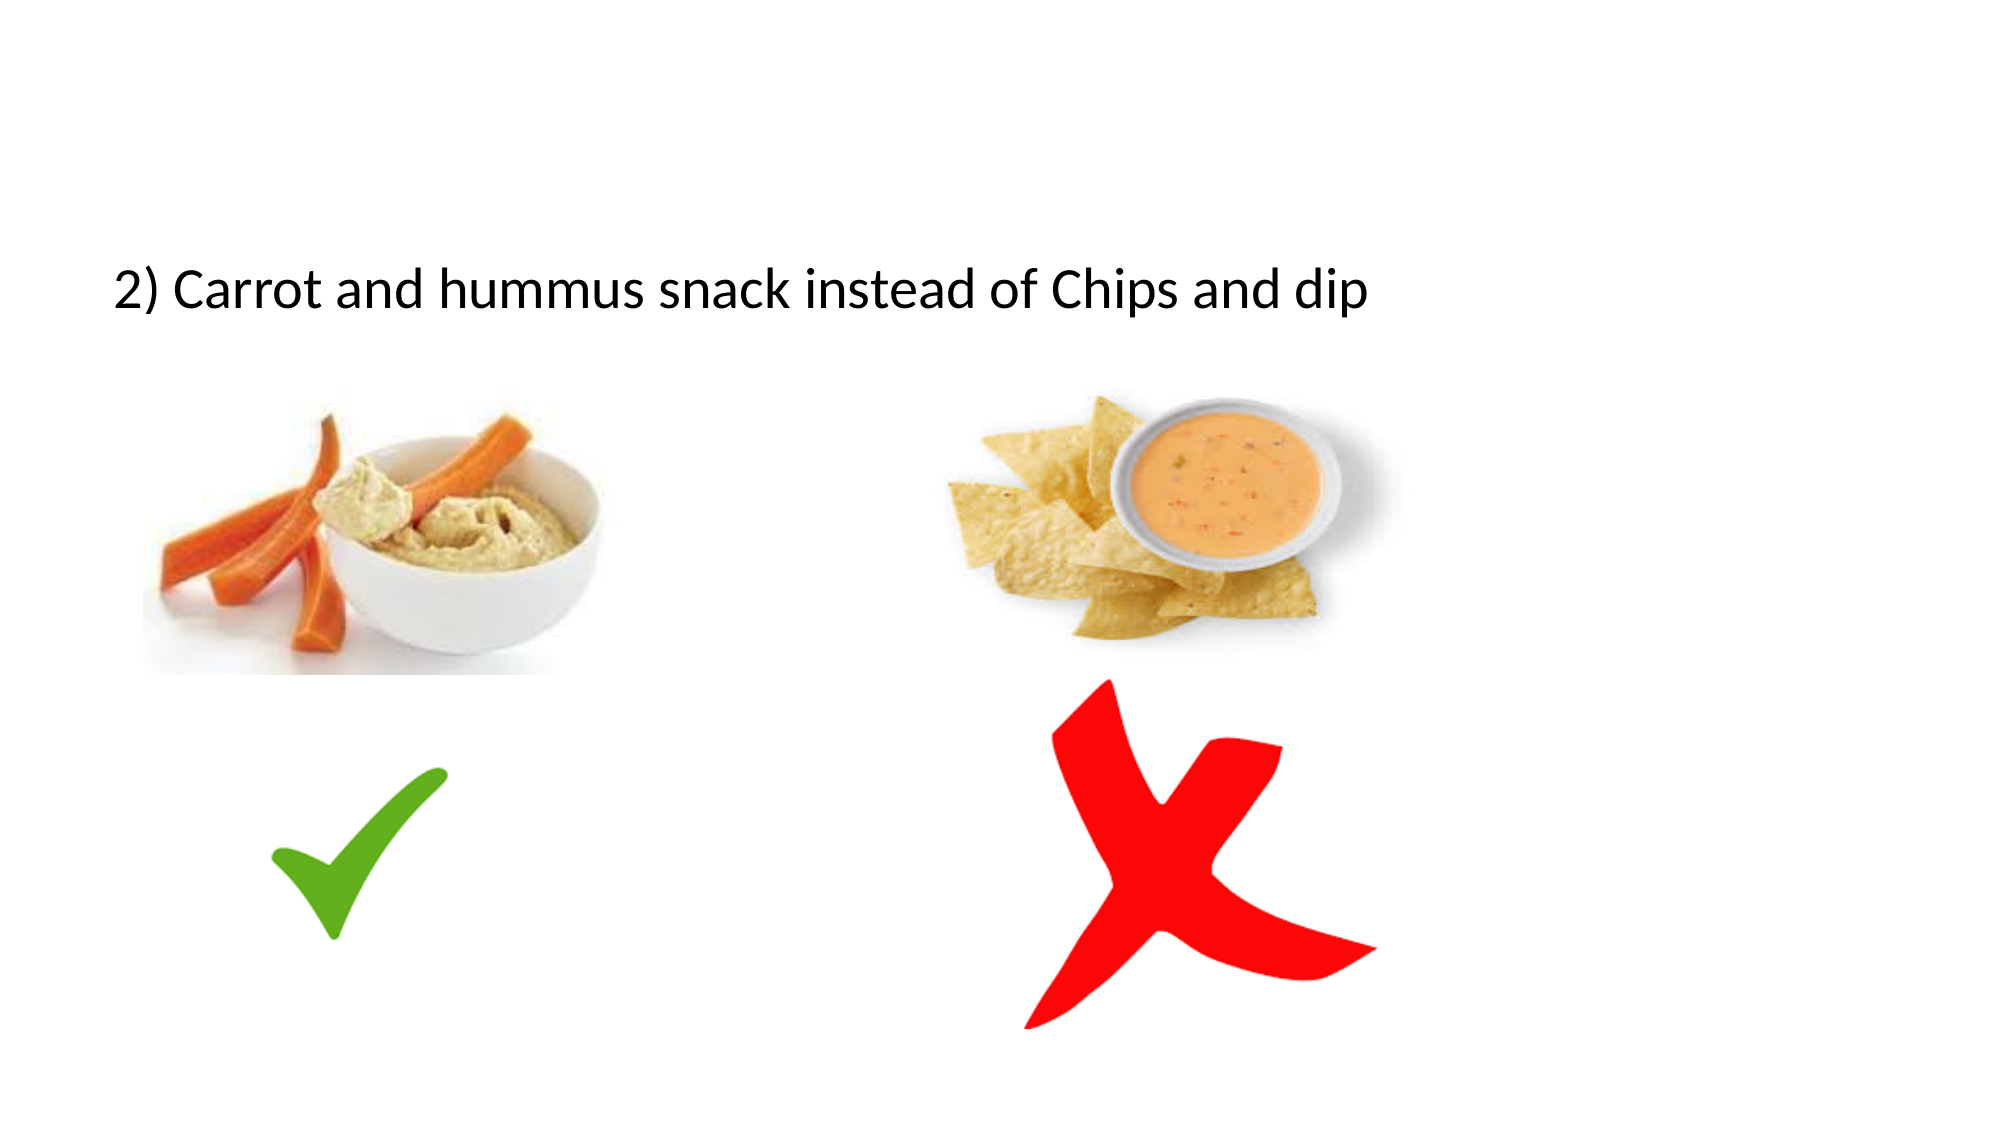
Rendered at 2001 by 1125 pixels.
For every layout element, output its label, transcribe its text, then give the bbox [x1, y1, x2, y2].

list 2) Carrot and hummus snack instead of Chips and dip [98, 251, 1824, 965]
picture [143, 314, 625, 675]
picture [264, 760, 456, 948]
picture [929, 345, 1411, 1029]
